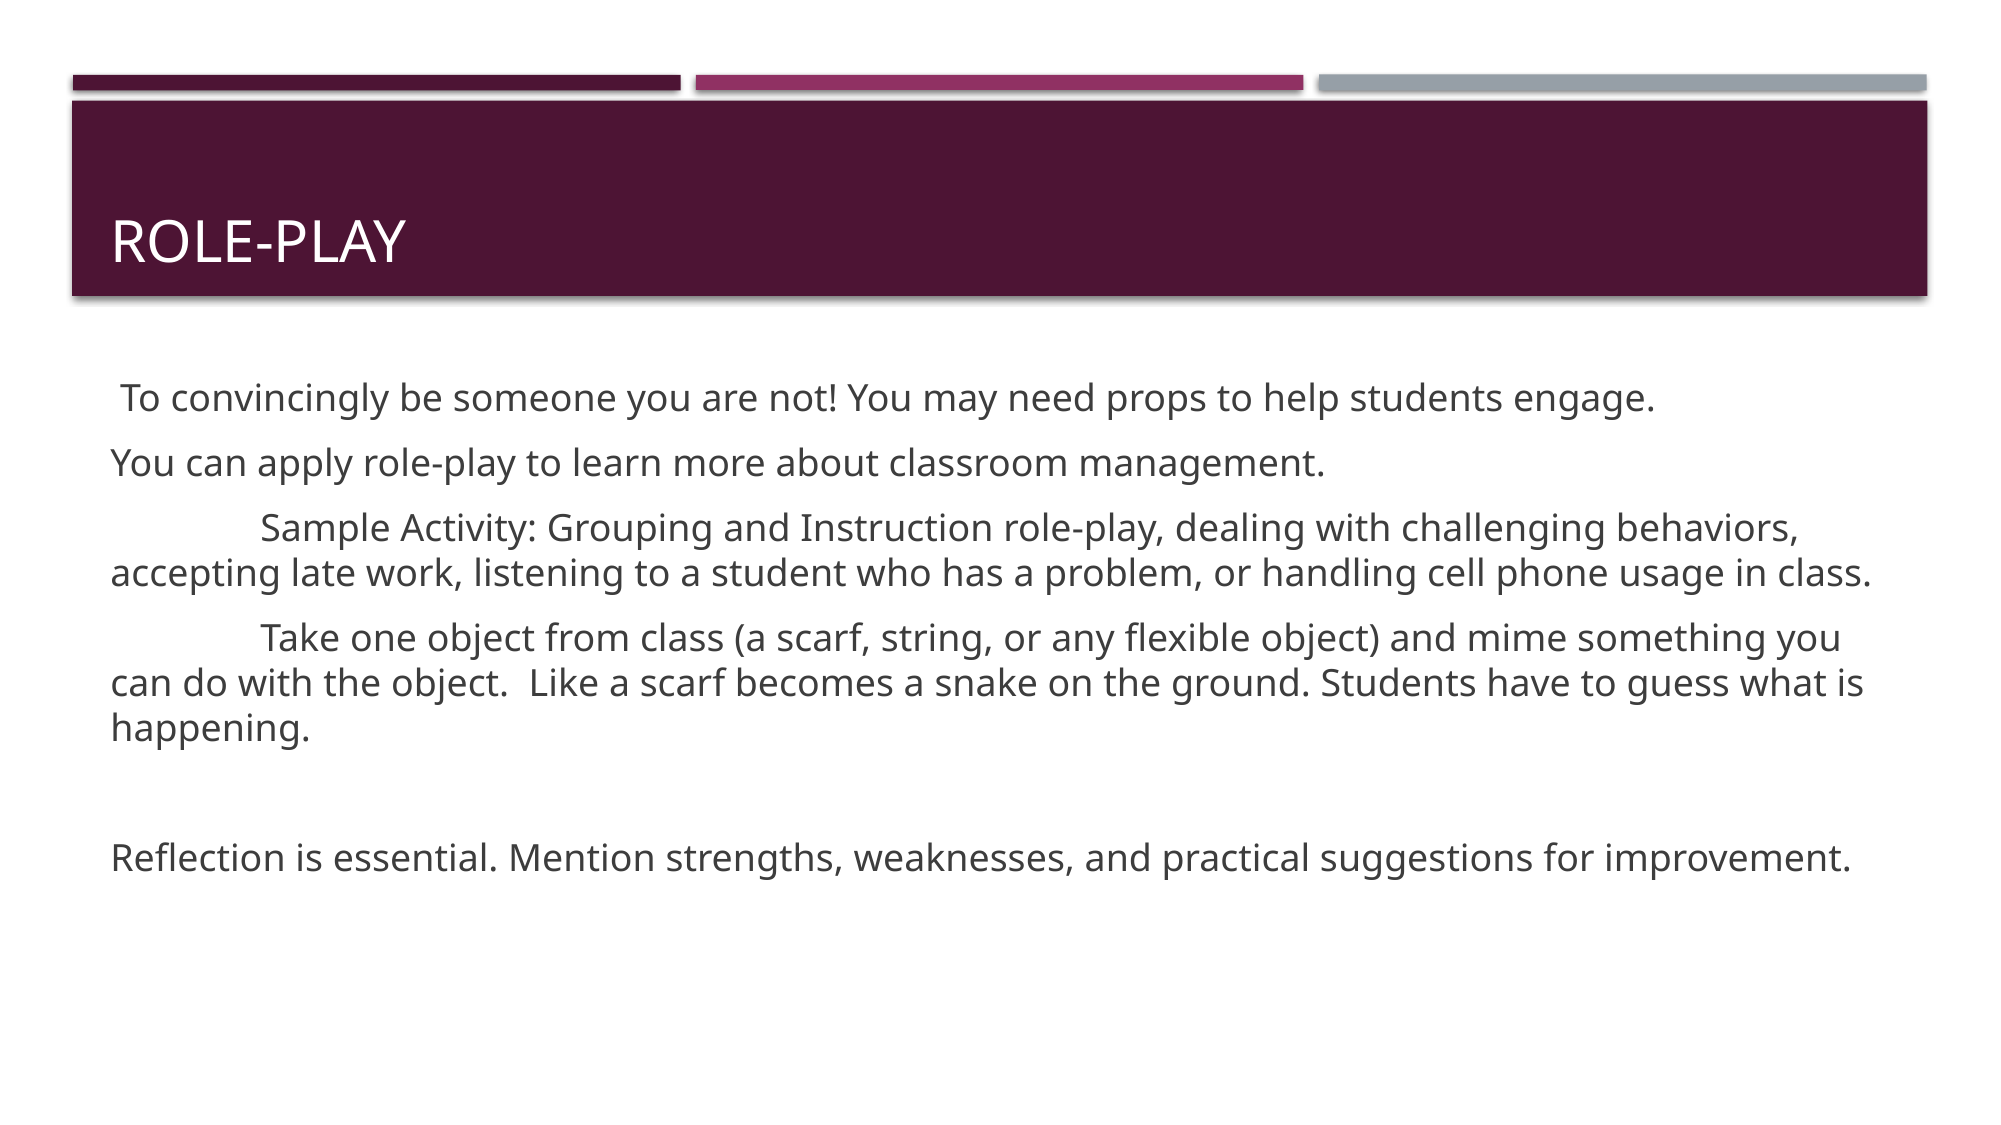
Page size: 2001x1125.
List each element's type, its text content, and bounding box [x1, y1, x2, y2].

list To convincingly be someone you are not! You may need props to help students engage. You can apply role-play to learn more about classroom management. Sample Activity: Grouping and Instruction role-play, dealing with challenging behaviors, accepting late work, listening to a student who has a problem, or handling cell phone usage in class. Take one object from class (a scarf, string, or any flexible object) and mime something you can do with the object. Like a scarf becomes a snake on the ground. Students have to guess what is happening. Reflection is essential. Mention strengths, weaknesses, and practical suggestions for improvement. [95, 357, 1905, 962]
title Role-play [95, 115, 1905, 282]
